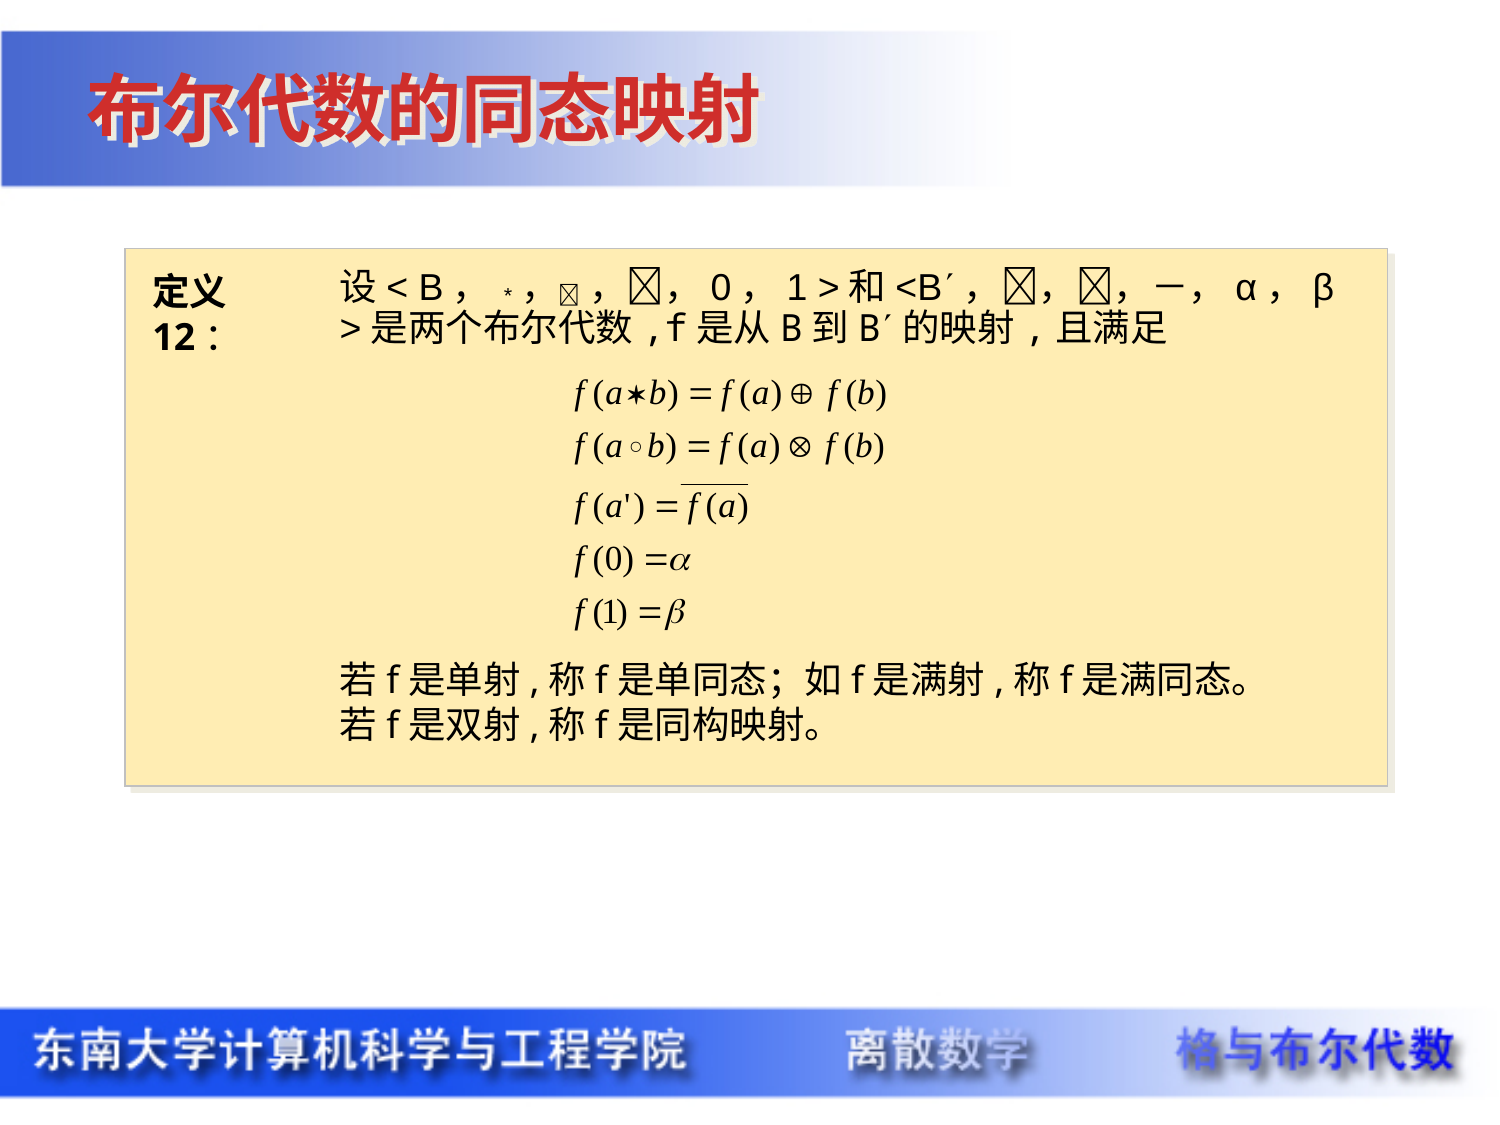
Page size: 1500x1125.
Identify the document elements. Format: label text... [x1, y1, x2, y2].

picture [0, 0, 1500, 1125]
text_box 布尔代数的同态映射 [23, 53, 825, 159]
text_box [124, 248, 1388, 786]
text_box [562, 373, 892, 639]
text_box 若f是单射,称f是单同态；如f是满射,称f是满同态。若f是双射,称f是同构映射。 [324, 648, 1300, 799]
text_box 定义12： [137, 260, 304, 366]
text_box 设< B， *， ，，0，1 >和<B，，，－，α，β >是两个布尔代数,f是从B到B的映射,且满足 [324, 260, 1363, 357]
